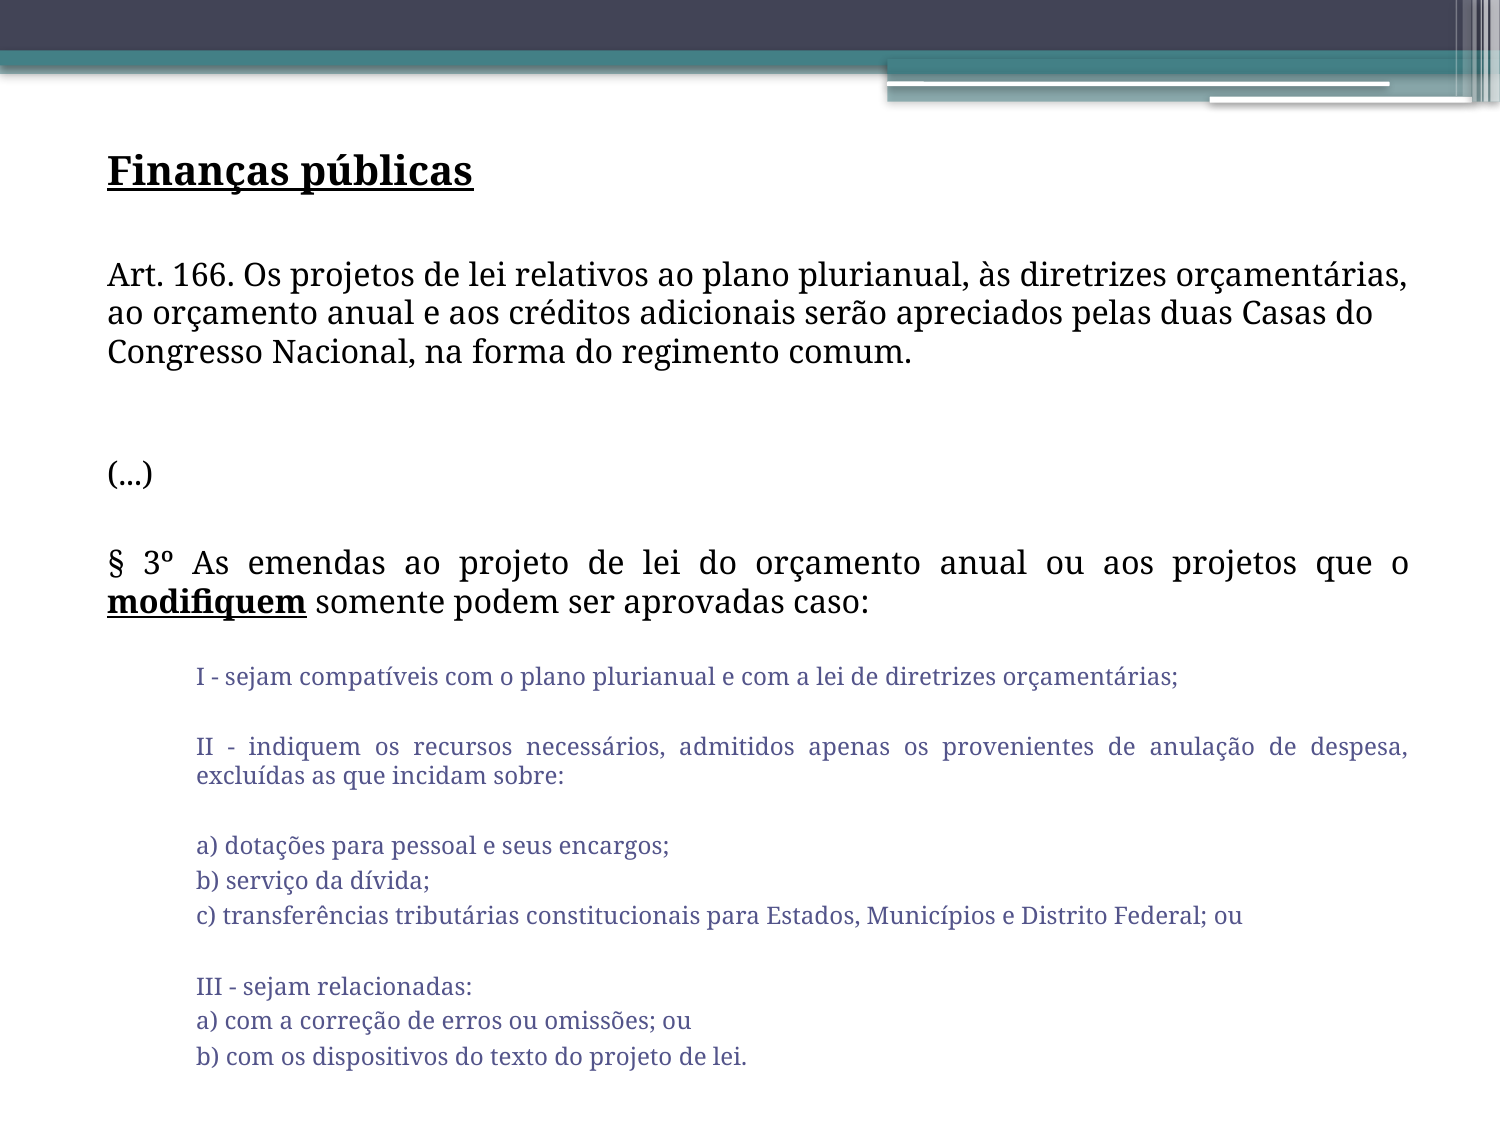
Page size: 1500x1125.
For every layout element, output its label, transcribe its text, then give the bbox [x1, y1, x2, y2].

list Finanças públicas Art. 166. Os projetos de lei relativos ao plano plurianual, às diretrizes orçamentárias, ao orçamento anual e aos créditos adicionais serão apreciados pelas duas Casas do Congresso Nacional, na forma do regimento comum. (...) § 3º As emendas ao projeto de lei do orçamento anual ou aos projetos que o modifiquem somente podem ser aprovadas caso: I - sejam compatíveis com o plano plurianual e com a lei de diretrizes orçamentárias; II - indiquem os recursos necessários, admitidos apenas os provenientes de anulação de despesa, excluídas as que incidam sobre: a) dotações para pessoal e seus encargos; b) serviço da dívida; c) transferências tributárias constitucionais para Estados, Municípios e Distrito Federal; ou III - sejam relacionadas: a) com a correção de erros ou omissões; ou b) com os dispositivos do texto do projeto de lei. [75, 137, 1425, 1079]
